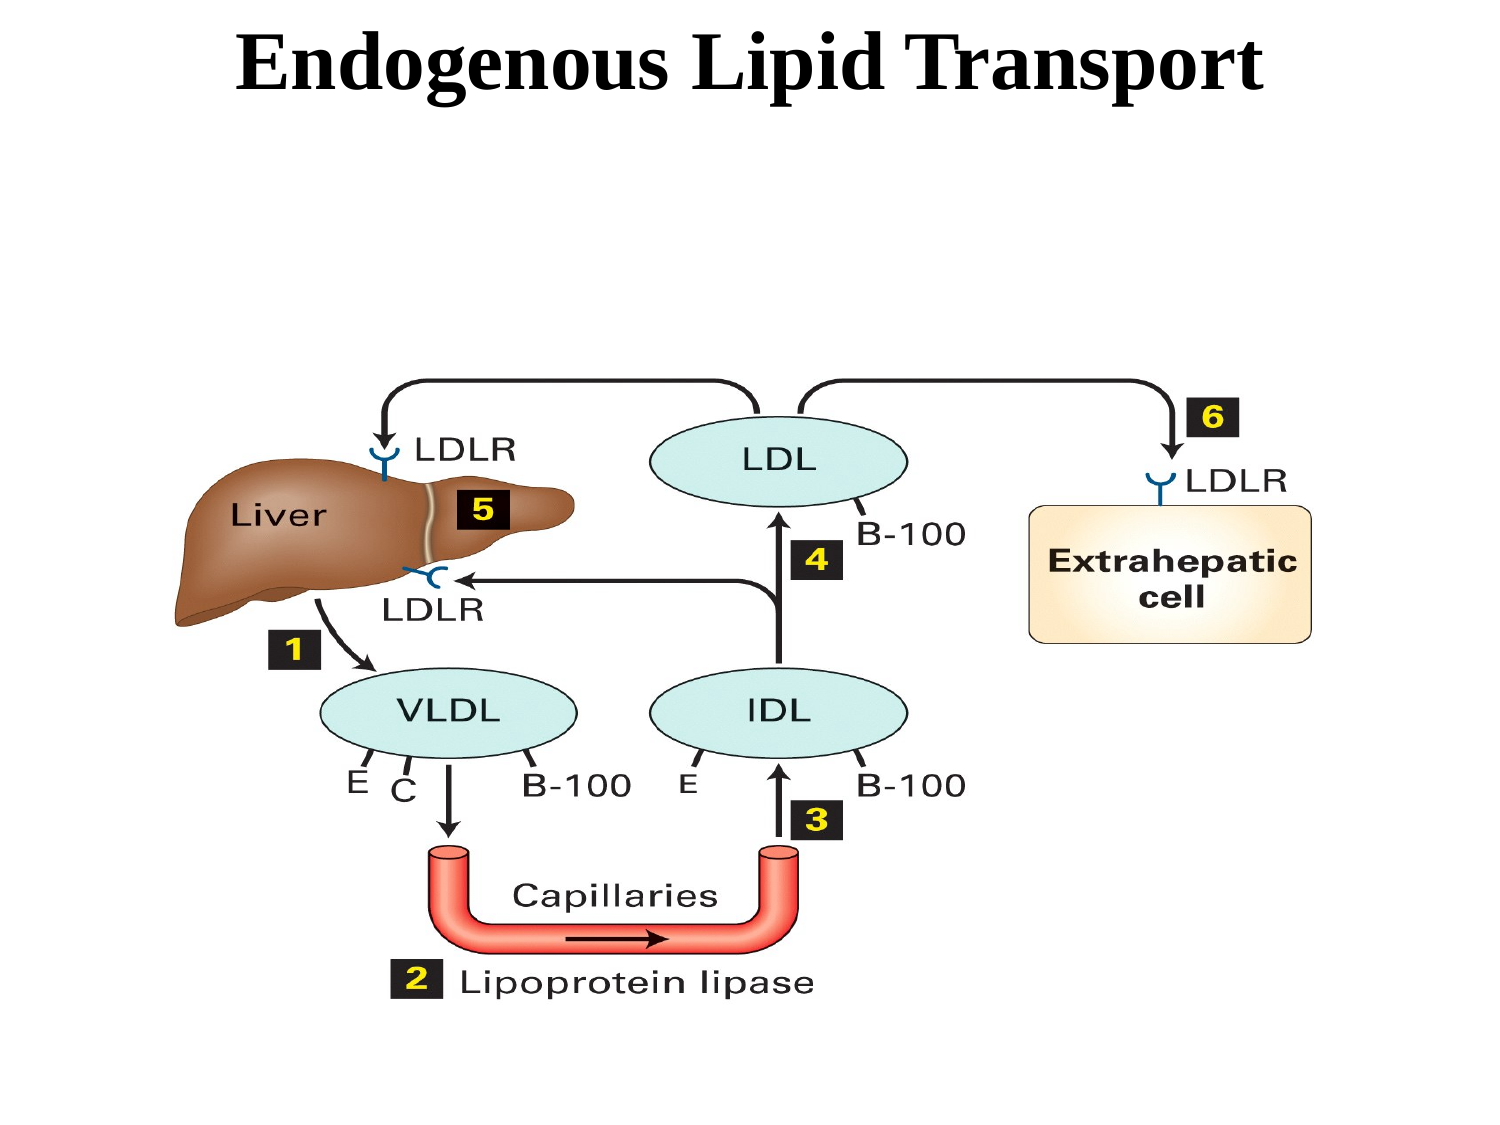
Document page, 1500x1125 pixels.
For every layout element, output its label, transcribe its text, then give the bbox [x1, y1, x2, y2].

title Endogenous Lipid Transport [112, 0, 1388, 113]
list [0, 124, 1500, 1076]
